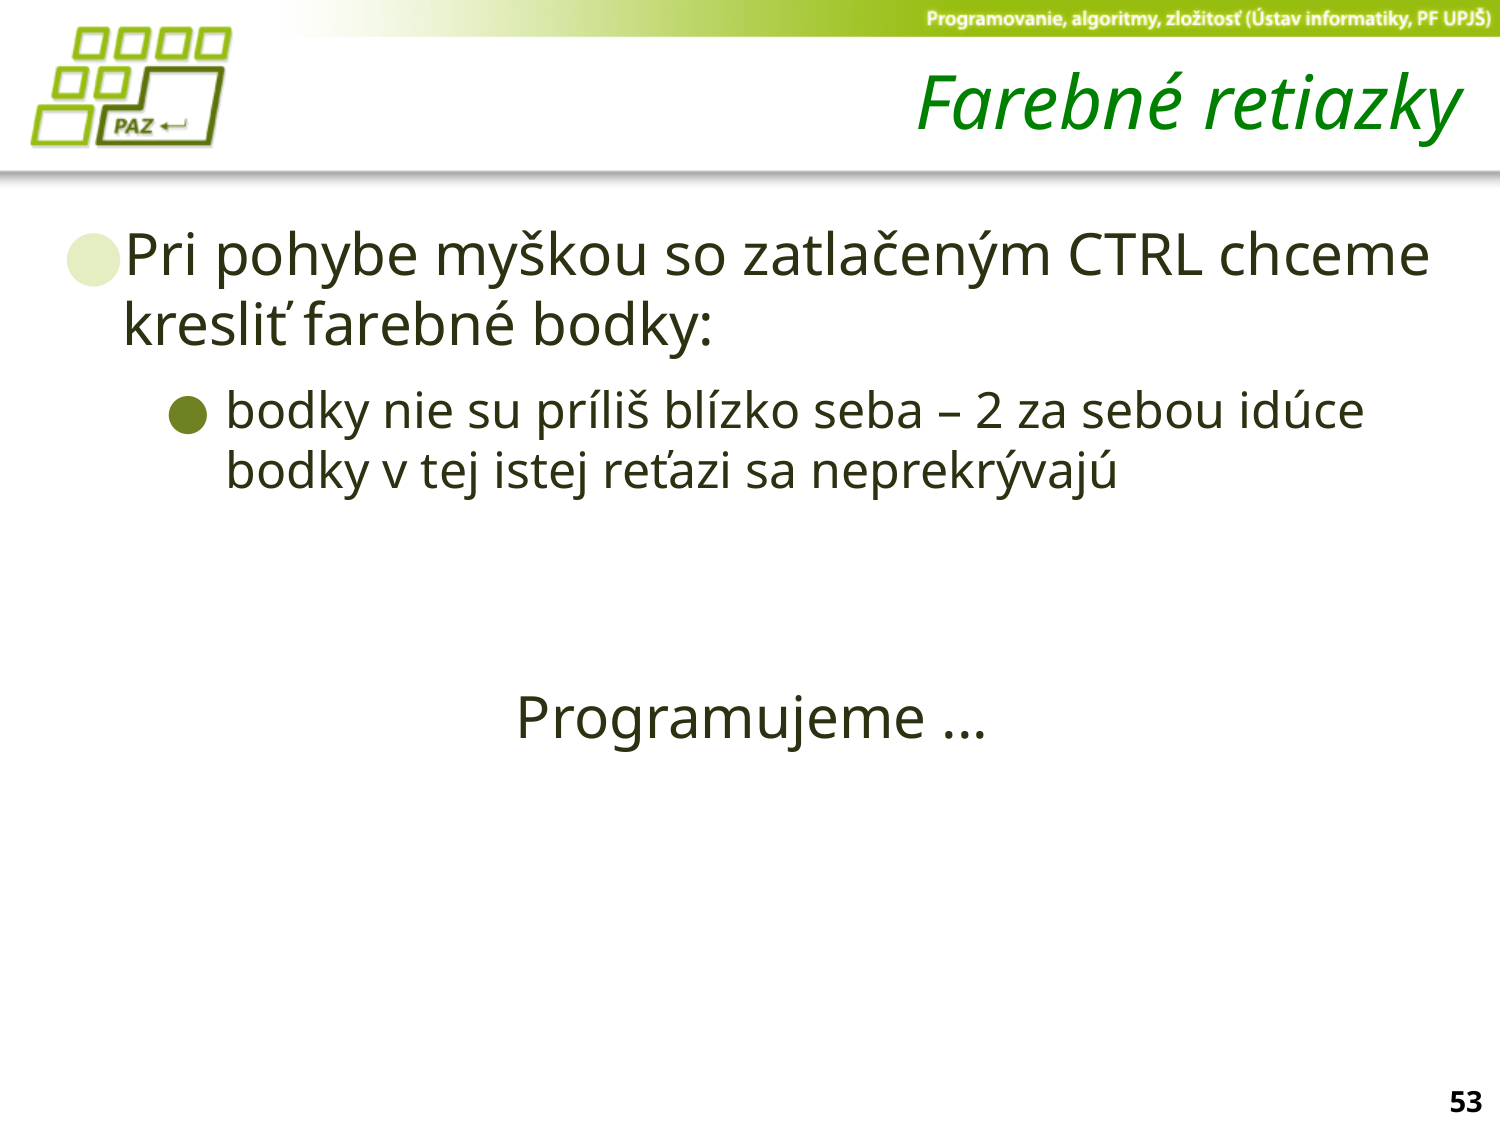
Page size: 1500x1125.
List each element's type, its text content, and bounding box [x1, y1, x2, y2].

list Pri pohybe myškou so zatlačeným CTRL chceme kresliť farebné bodky: bodky nie su príliš blízko seba – 2 za sebou idúce bodky v tej istej reťazi sa neprekrývajú Programujeme ... [48, 209, 1456, 1080]
picture [0, 0, 1500, 1125]
title Farebné retiazky [343, 46, 1477, 135]
